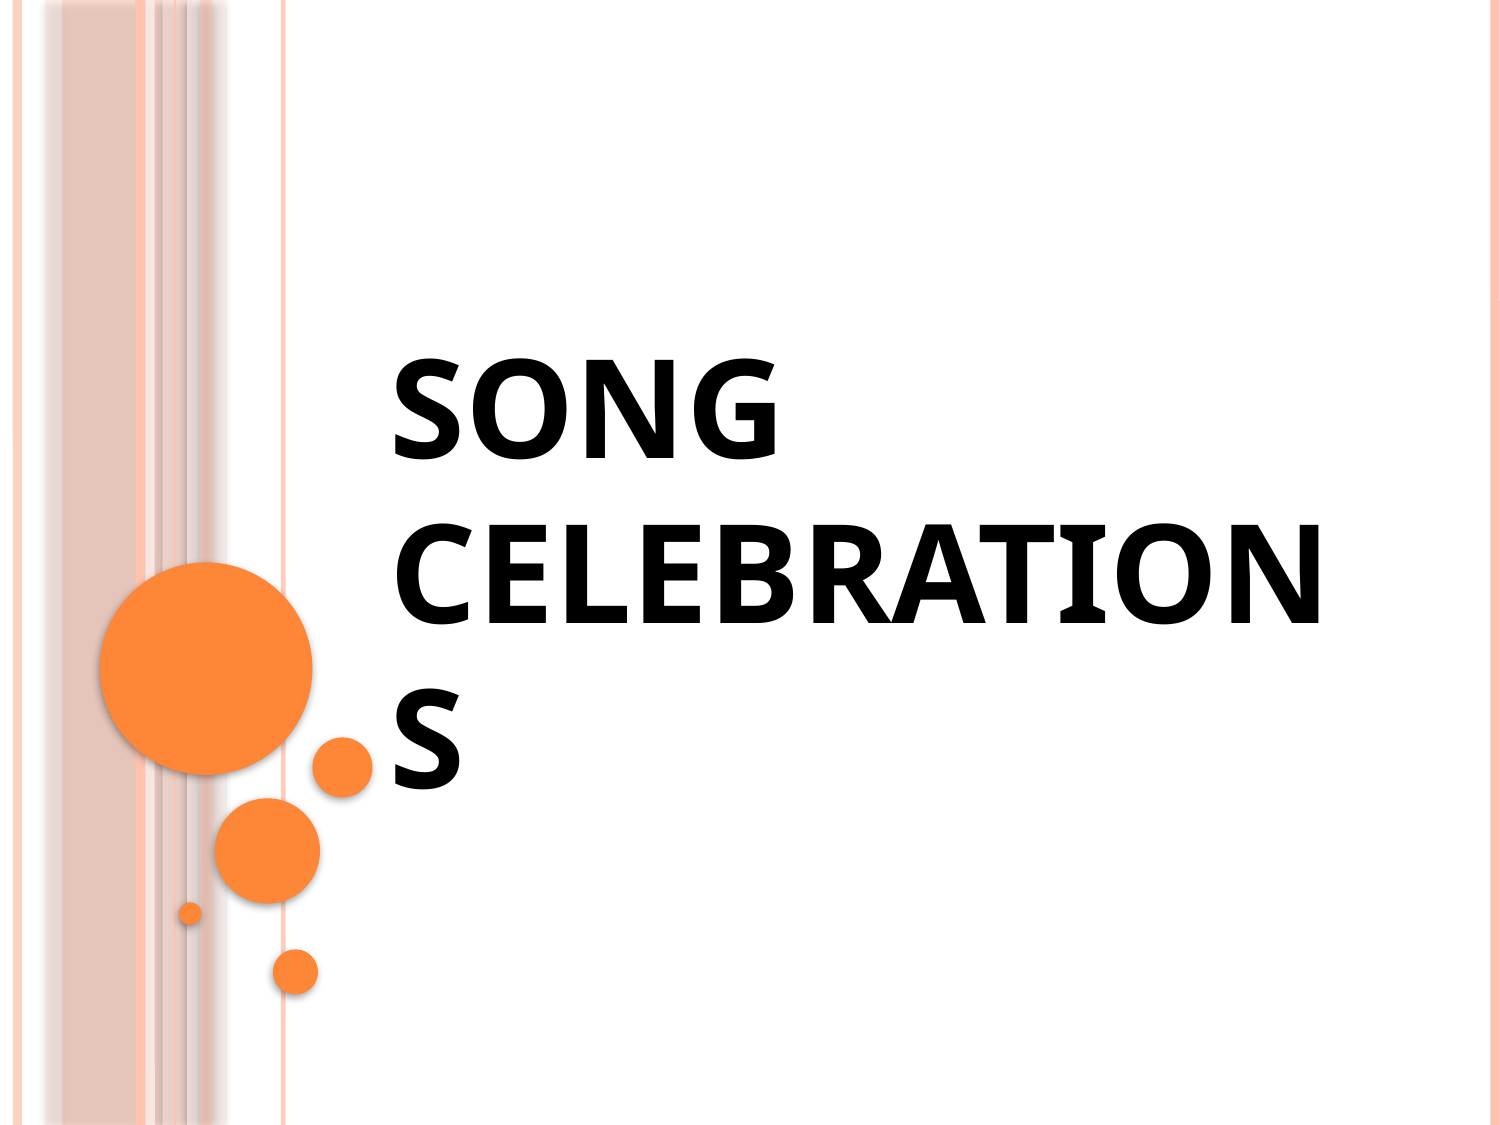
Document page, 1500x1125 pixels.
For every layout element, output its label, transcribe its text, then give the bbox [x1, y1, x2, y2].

title Song celebrations [375, 512, 1388, 824]
